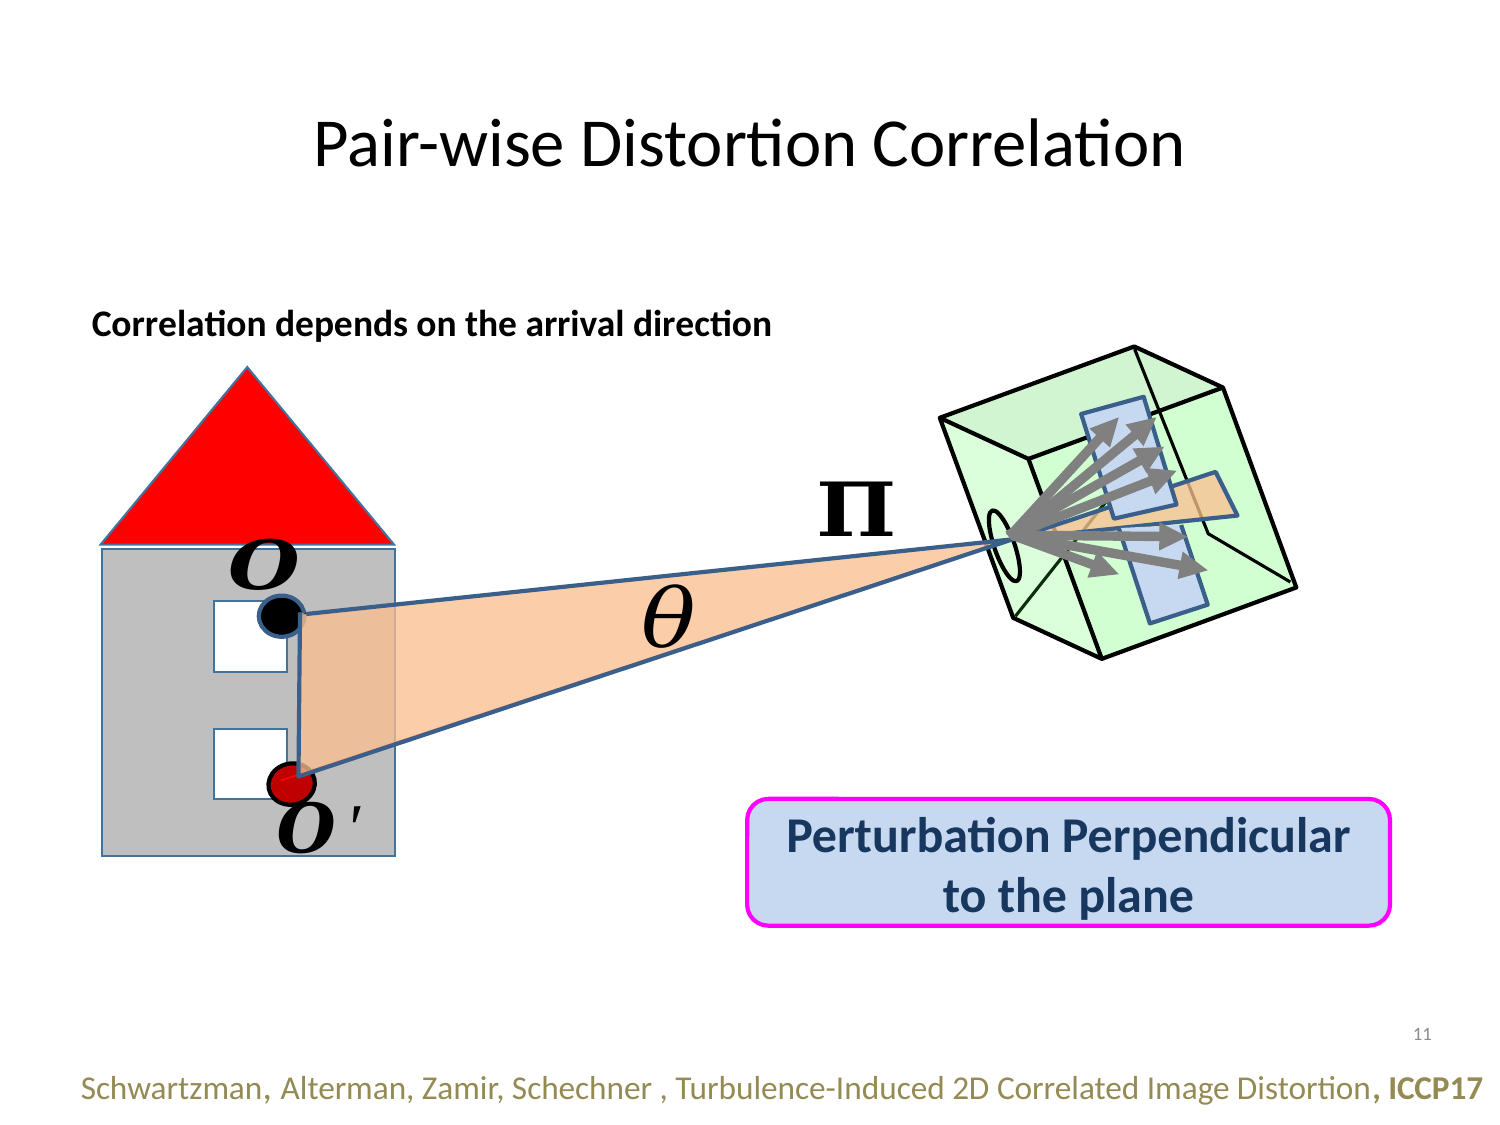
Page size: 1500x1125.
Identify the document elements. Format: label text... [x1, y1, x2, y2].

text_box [1080, 396, 1209, 534]
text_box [1012, 534, 1208, 605]
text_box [1080, 611, 1209, 624]
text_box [280, 623, 1214, 781]
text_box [280, 471, 974, 516]
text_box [1014, 417, 1157, 532]
text_box Correlation depends on the arrival direction [77, 291, 789, 352]
text_box Schwartzman, Alterman, Zamir, Schechner , Turbulence-Induced 2D Correlated Image Distortion, ICCP17 [66, 1054, 1499, 1125]
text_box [283, 514, 974, 617]
slide_number 11 [1097, 1002, 1447, 1054]
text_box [100, 366, 396, 856]
text_box Perturbation Perpendicular to the plane [745, 796, 1393, 928]
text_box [979, 348, 1291, 644]
title Pair-wise Distortion Correlation [75, 45, 1425, 233]
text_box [1161, 446, 1165, 532]
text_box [1168, 470, 1177, 532]
